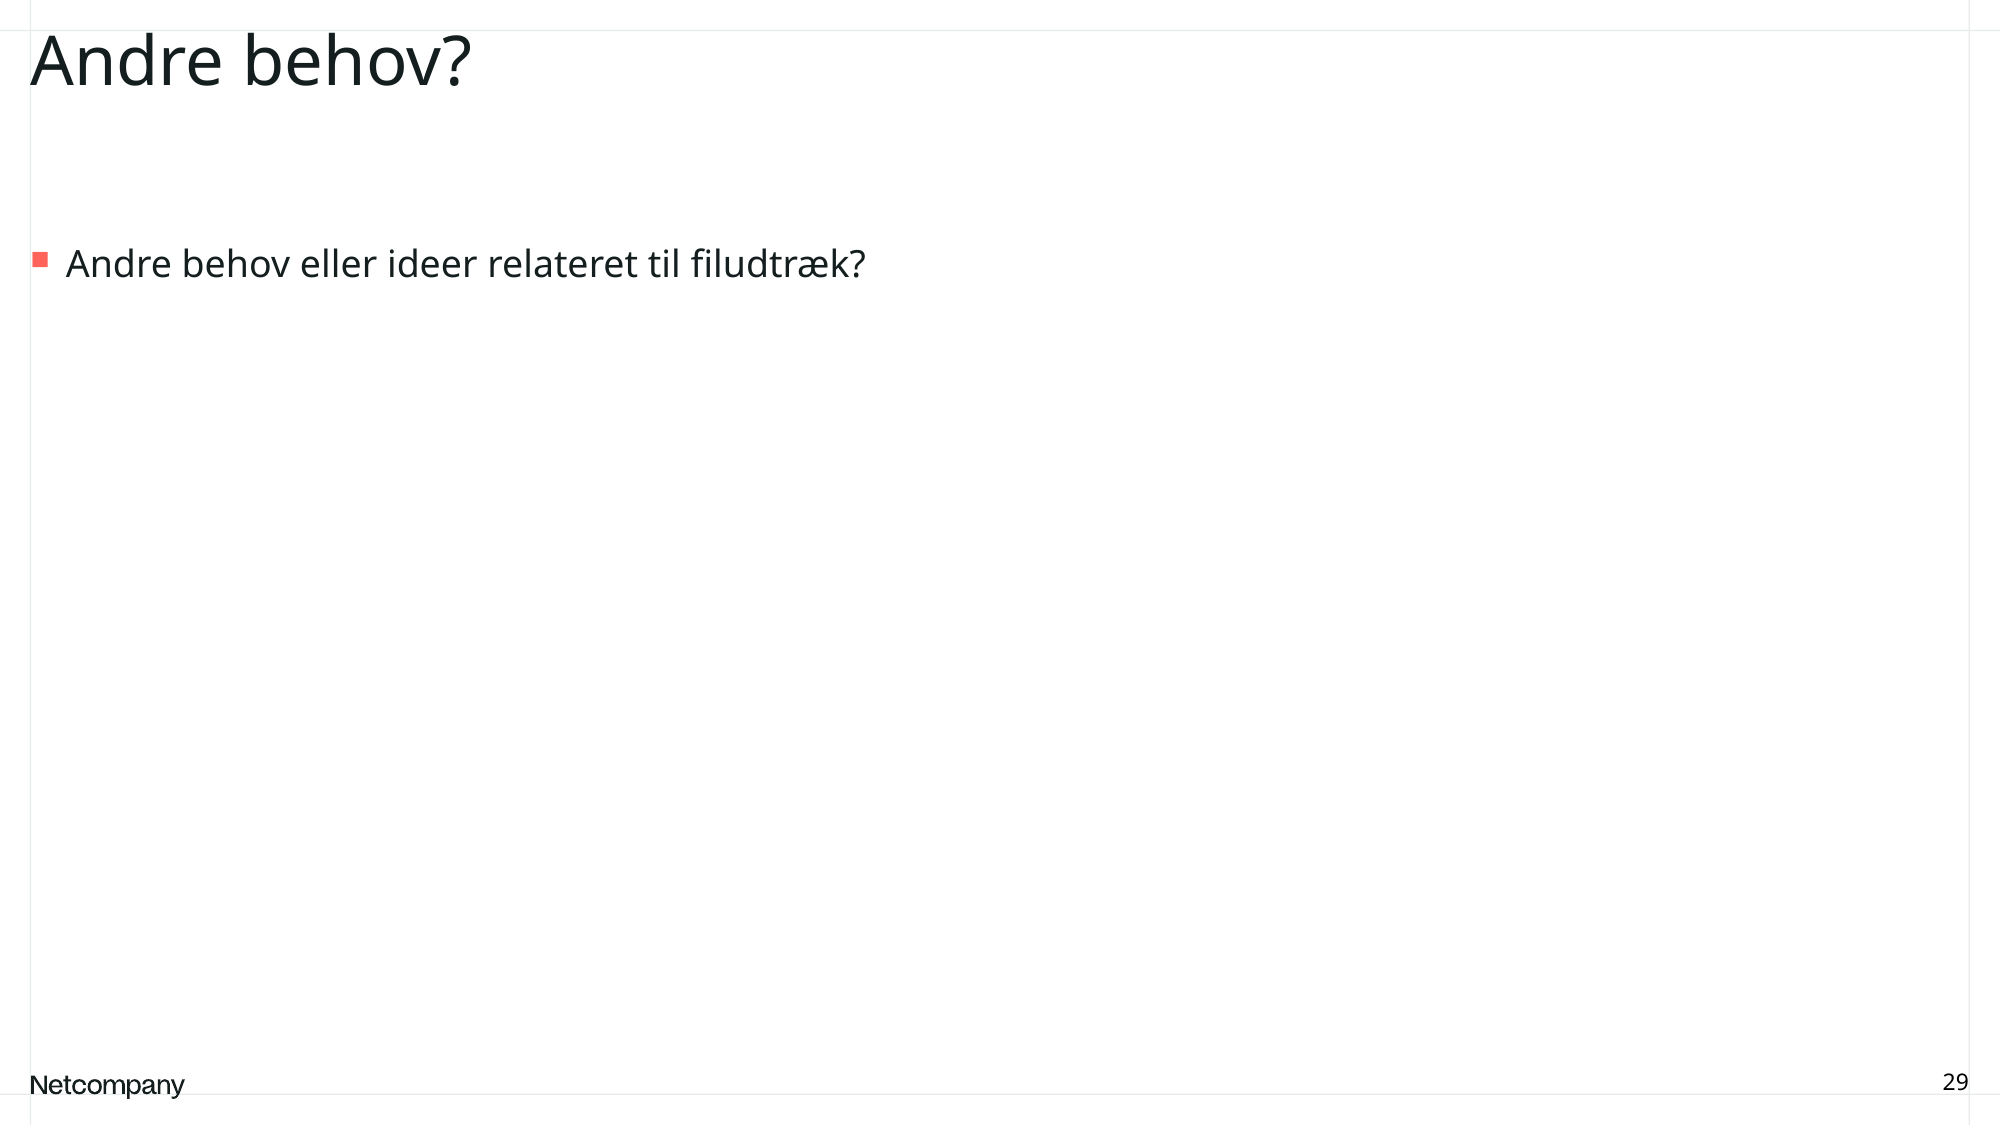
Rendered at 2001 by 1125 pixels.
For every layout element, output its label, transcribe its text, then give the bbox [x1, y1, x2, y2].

list Andre behov eller ideer relateret til filudtræk? [30, 235, 1970, 985]
title Andre behov? [30, 30, 1970, 186]
slide_number 29 [1524, 1062, 1970, 1095]
